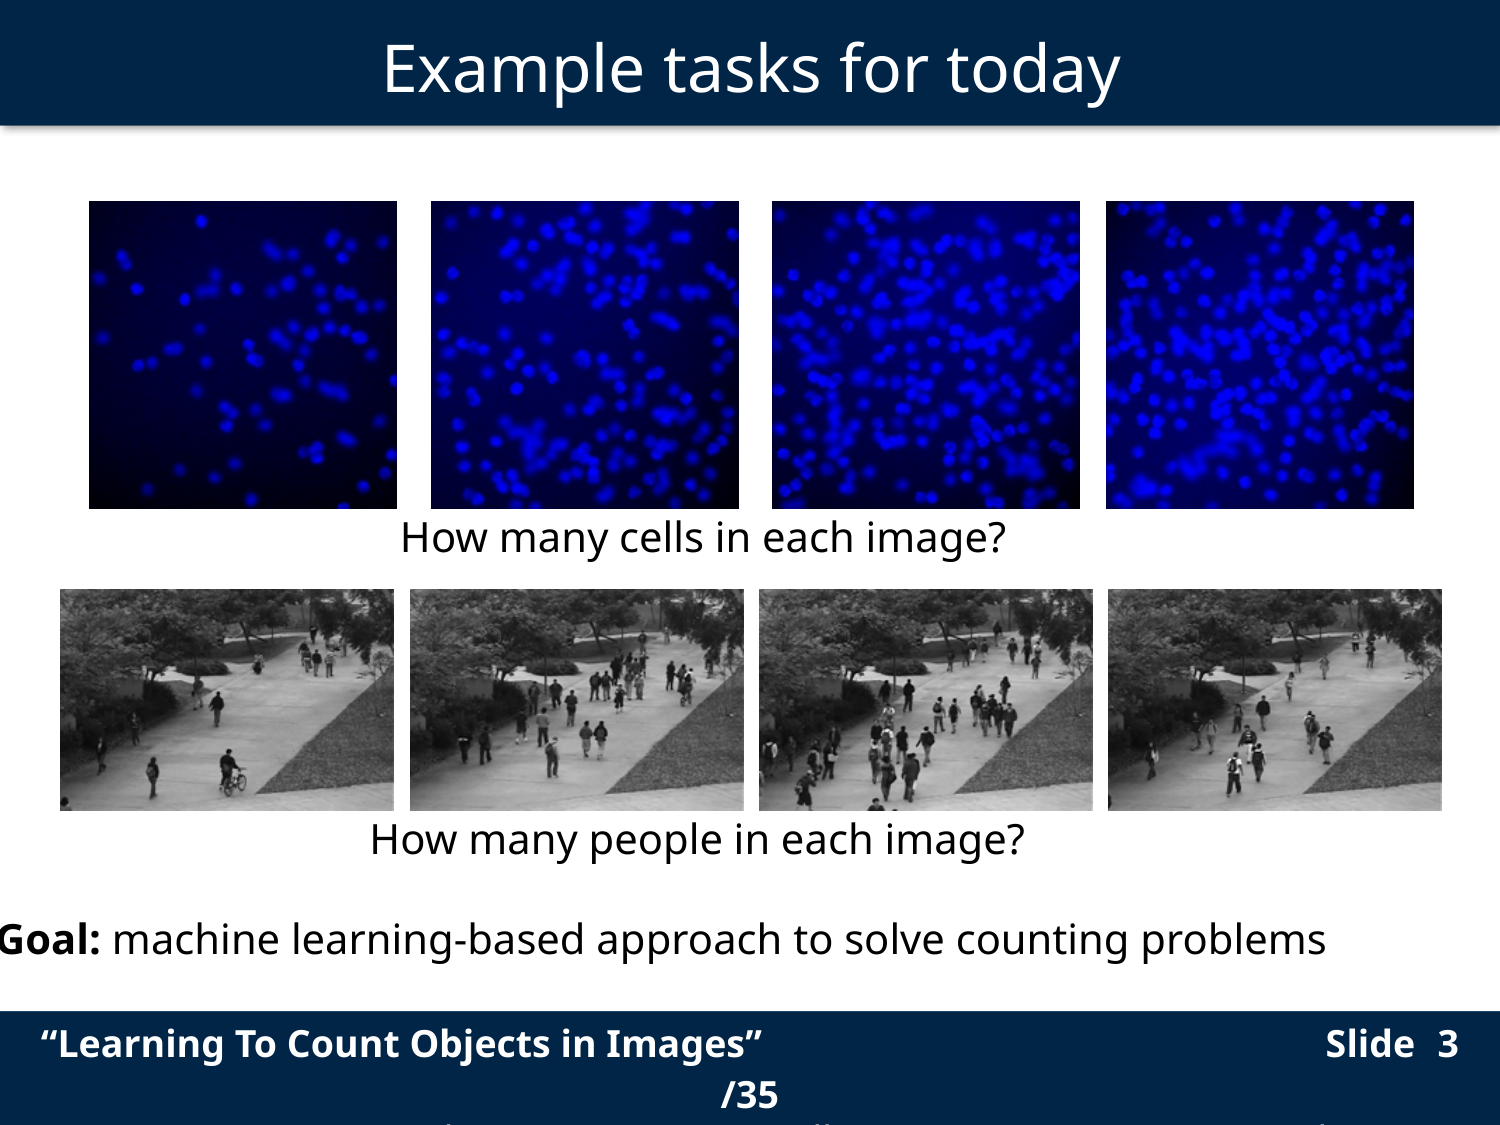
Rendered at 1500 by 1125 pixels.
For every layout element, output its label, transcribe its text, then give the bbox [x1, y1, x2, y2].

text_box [89, 201, 1414, 510]
title Example tasks for today [76, 19, 1427, 114]
text_box How many cells in each image? [385, 517, 1022, 568]
text_box How many people in each image? [354, 819, 1040, 871]
text_box Goal: machine learning-based approach to solve counting problems [0, 905, 1342, 970]
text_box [60, 589, 1443, 811]
